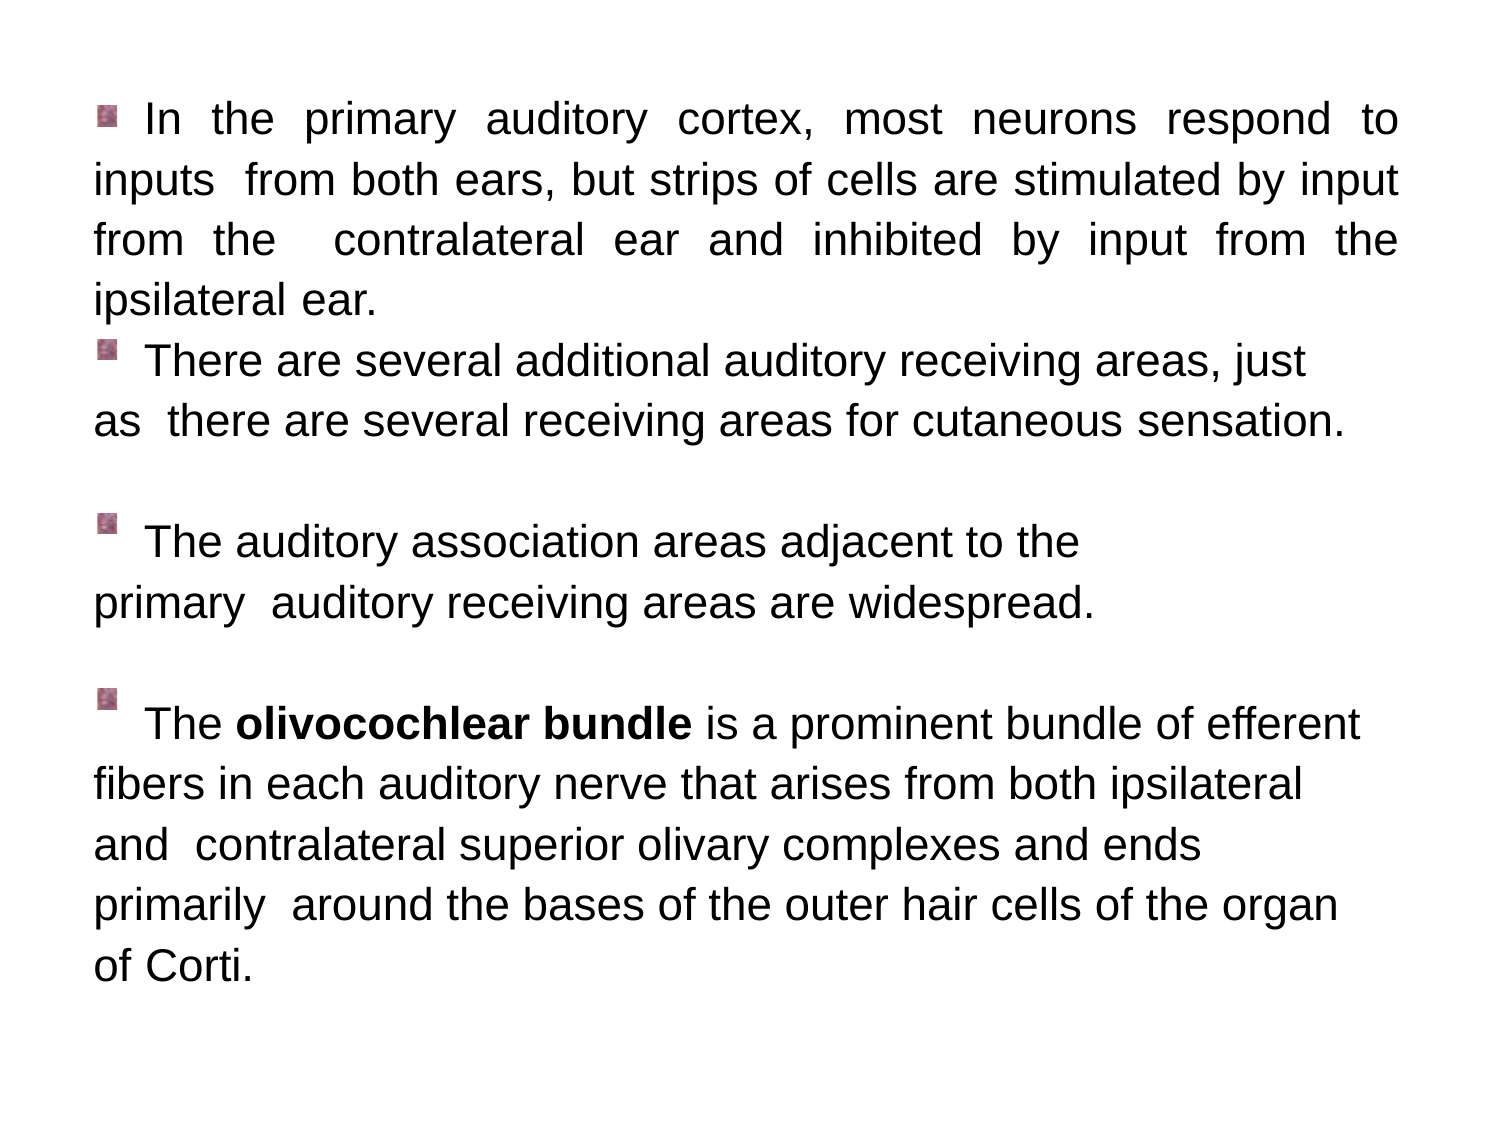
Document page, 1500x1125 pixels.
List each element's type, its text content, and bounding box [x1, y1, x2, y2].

text_box In the primary auditory cortex, most neurons respond to inputs from both ears, but strips of cells are stimulated by input from the contralateral ear and inhibited by input from the ipsilateral ear. There are several additional auditory receiving areas, just as there are several receiving areas for cutaneous sensation. The auditory association areas adjacent to the primary auditory receiving areas are widespread. The olivocochlear bundle is a prominent bundle of efferent fibers in each auditory nerve that arises from both ipsilateral and contralateral superior olivary complexes and ends primarily around the bases of the outer hair cells of the organ of Corti. [91, 81, 1401, 991]
